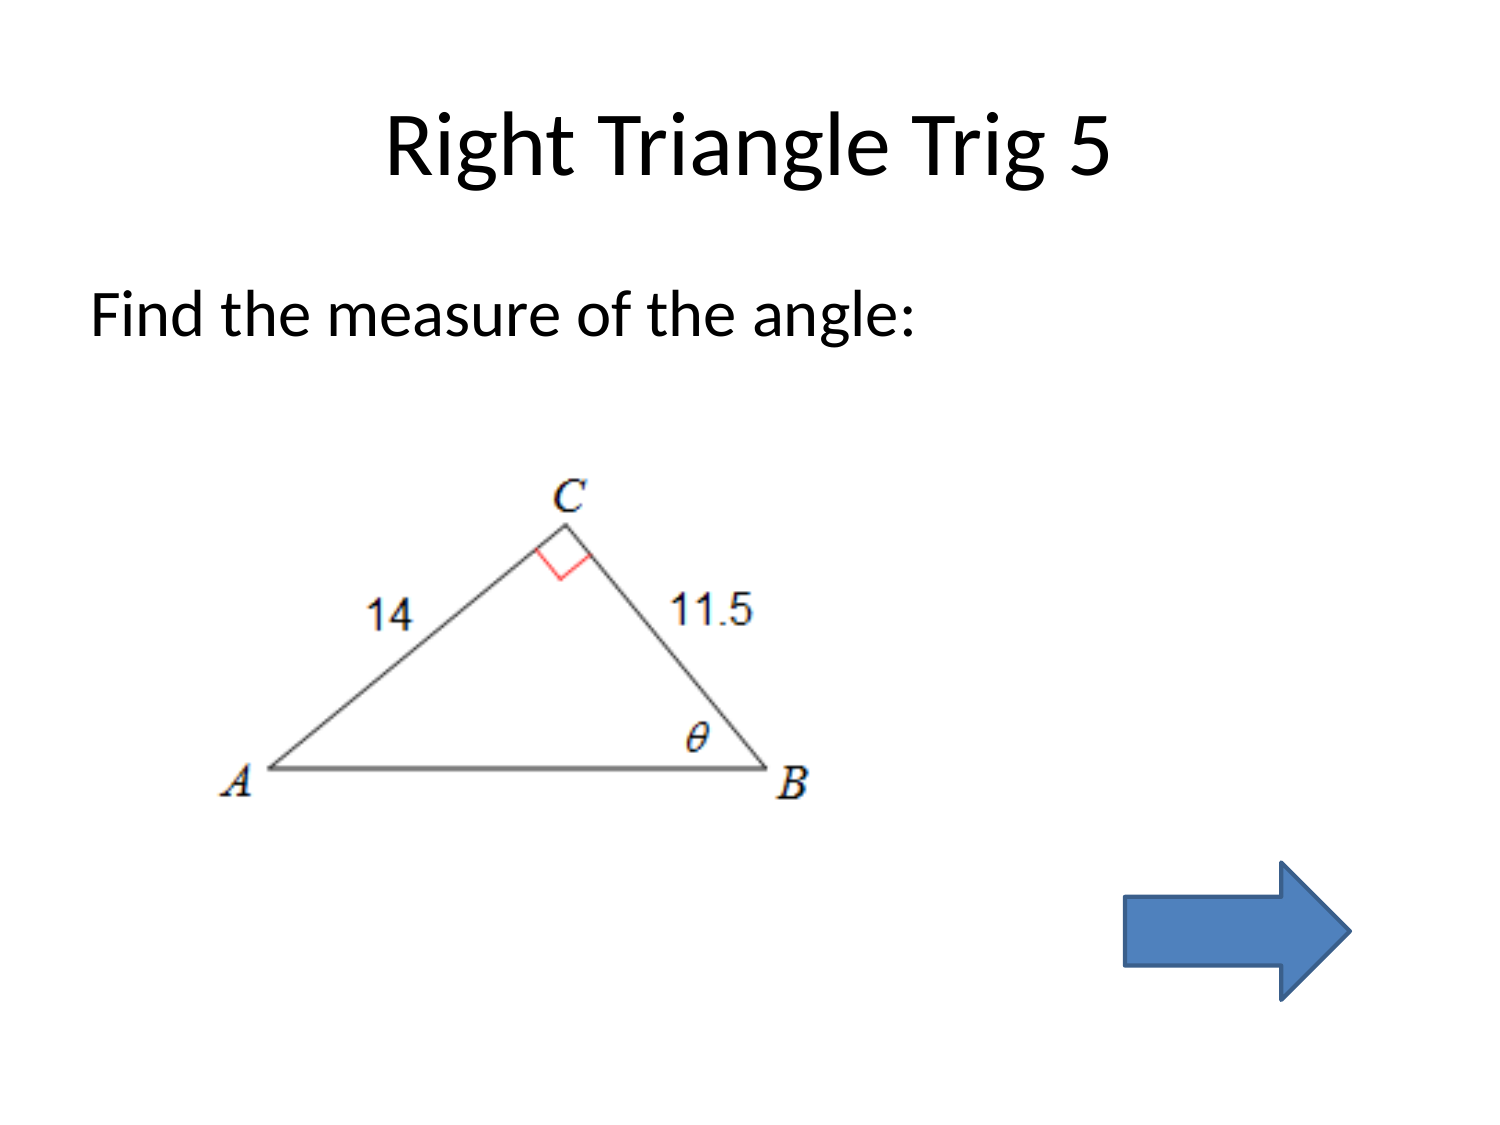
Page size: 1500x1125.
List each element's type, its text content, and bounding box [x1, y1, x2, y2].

picture [174, 419, 978, 925]
title Right Triangle Trig 5 [75, 45, 1425, 233]
text_box [1122, 860, 1353, 1002]
list Find the measure of the angle: [75, 262, 1425, 1005]
